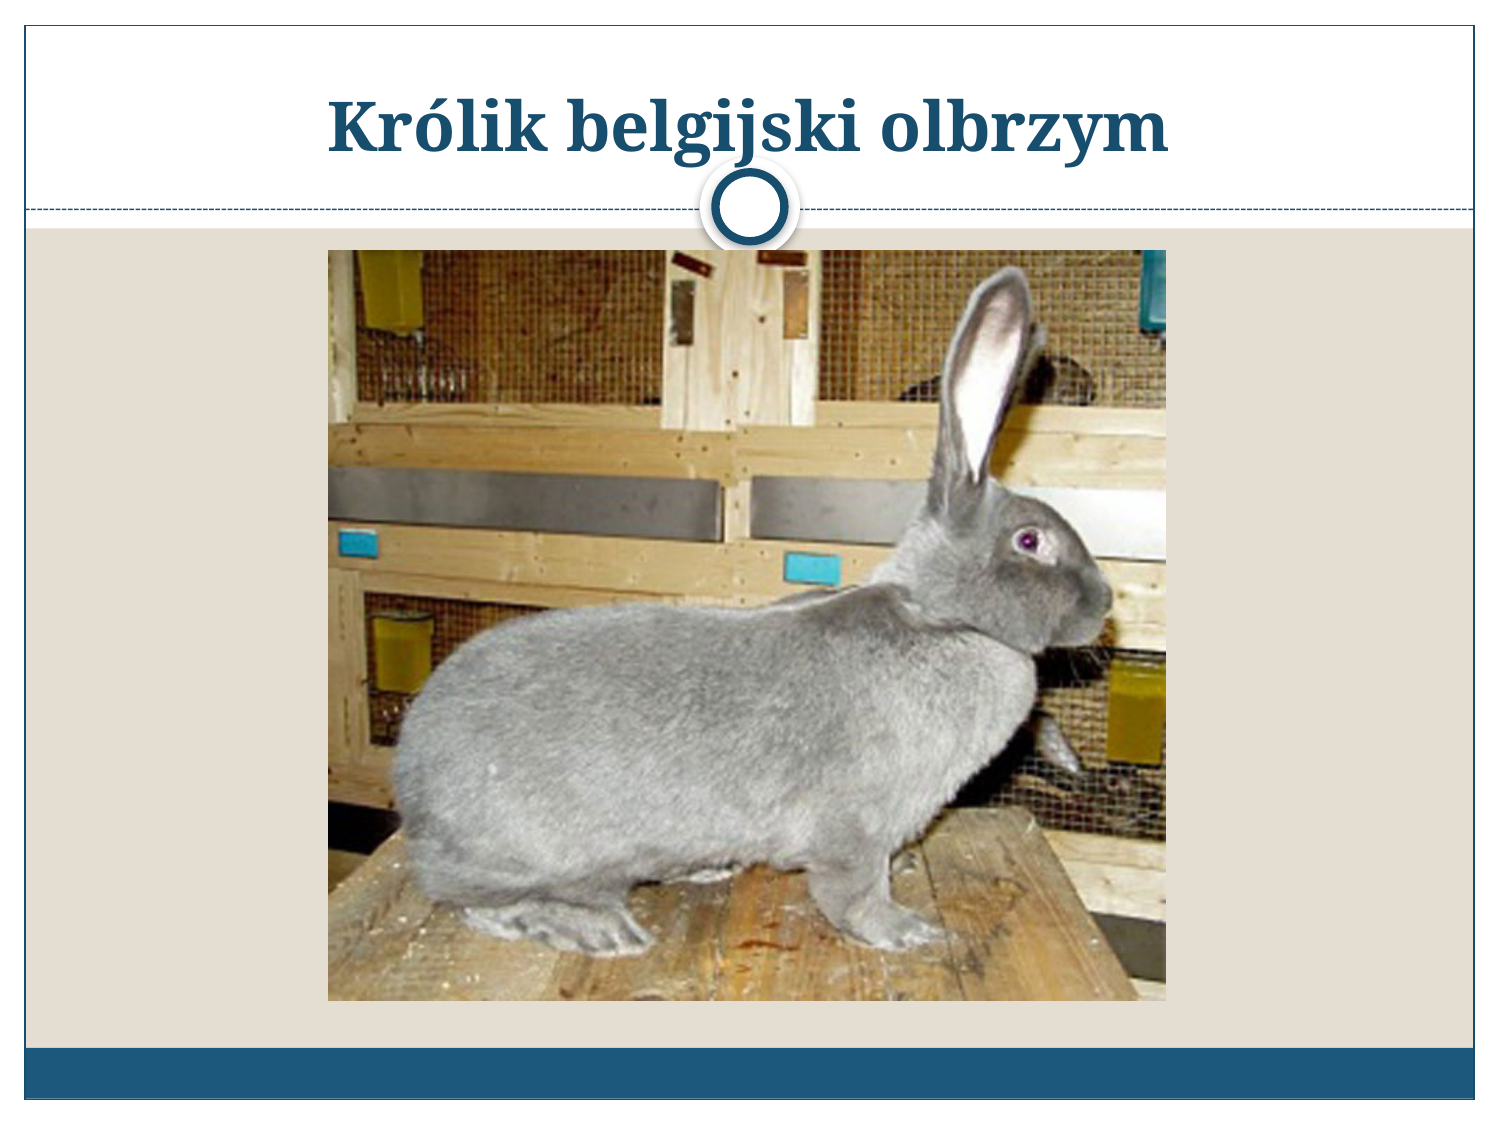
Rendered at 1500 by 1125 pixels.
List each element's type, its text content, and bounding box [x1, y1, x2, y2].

title Królik belgijski olbrzym [49, 37, 1450, 256]
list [328, 250, 1166, 1001]
